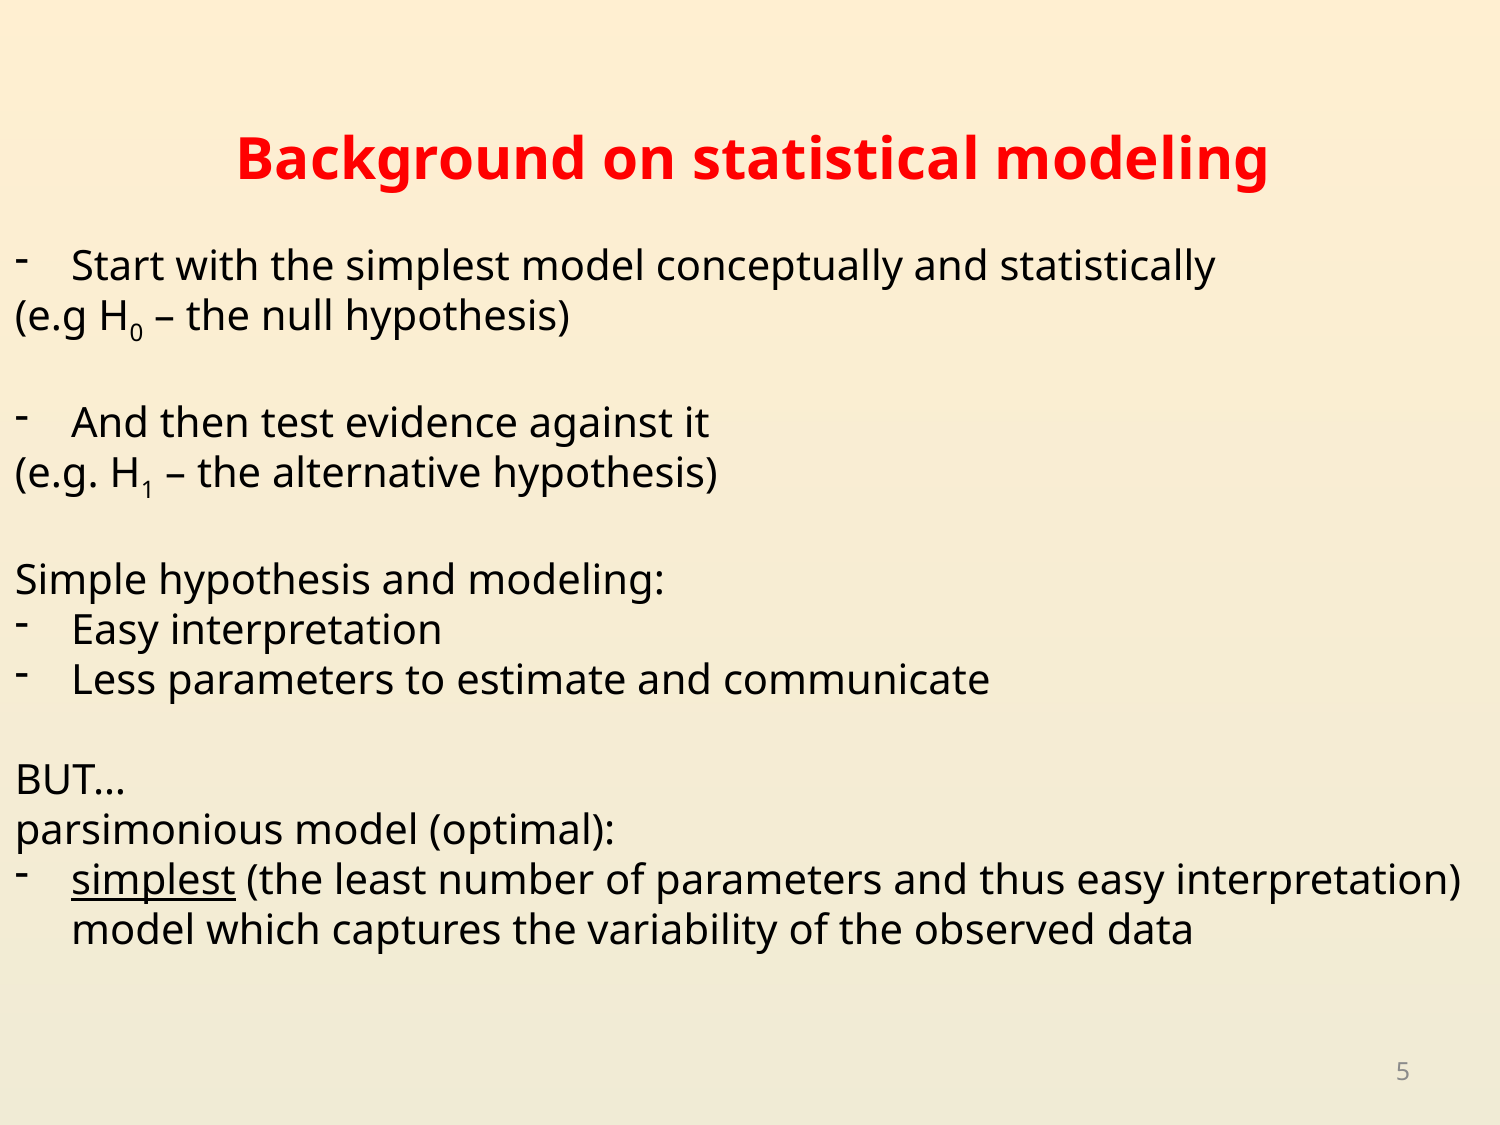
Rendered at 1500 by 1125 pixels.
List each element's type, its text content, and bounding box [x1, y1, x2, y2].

text_box Start with the simplest model conceptually and statistically (e.g H0 – the null hypothesis) And then test evidence against it (e.g. H1 – the alternative hypothesis) Simple hypothesis and modeling: Easy interpretation Less parameters to estimate and communicate BUT… parsimonious model (optimal): simplest (the least number of parameters and thus easy interpretation) model which captures the variability of the observed data [0, 231, 1495, 961]
text_box Background on statistical modeling [5, 113, 1500, 199]
slide_number 5 [1074, 1042, 1425, 1103]
